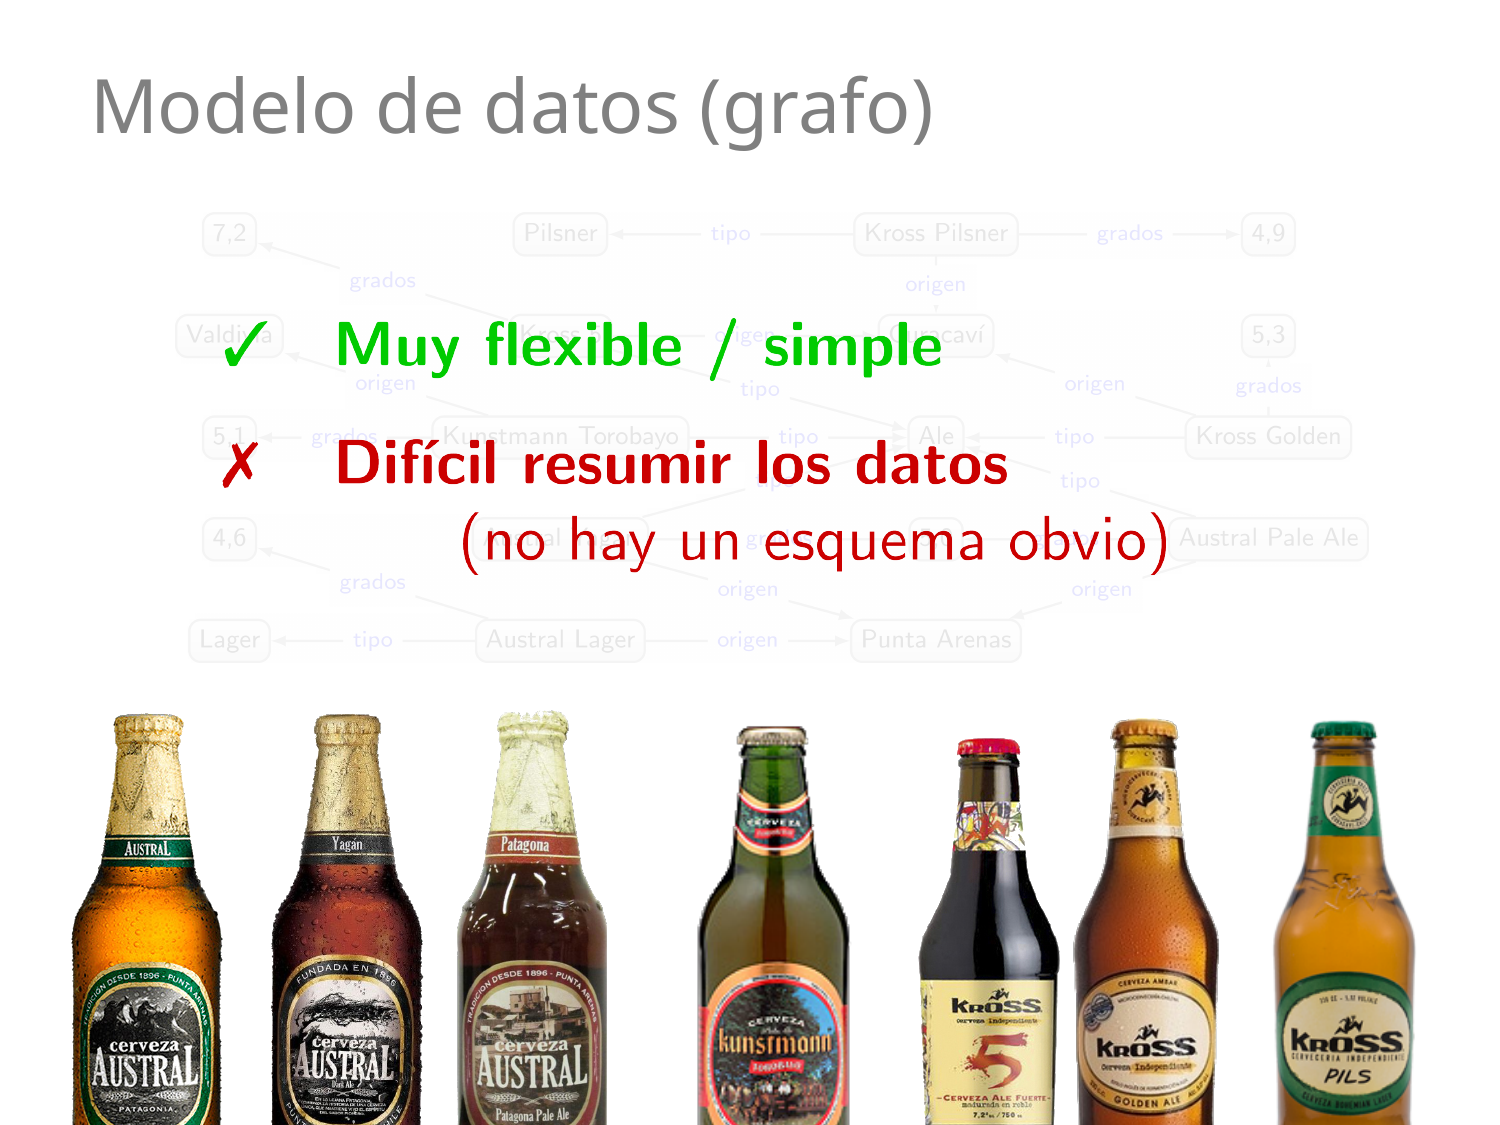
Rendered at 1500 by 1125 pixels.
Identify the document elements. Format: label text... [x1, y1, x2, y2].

text_box [0, 205, 1500, 684]
picture [0, 701, 436, 1125]
picture [668, 723, 875, 1125]
picture [175, 212, 1369, 663]
title Modelo de datos (grafo) [75, 45, 1425, 163]
picture [456, 699, 614, 1125]
picture [912, 693, 1488, 1125]
